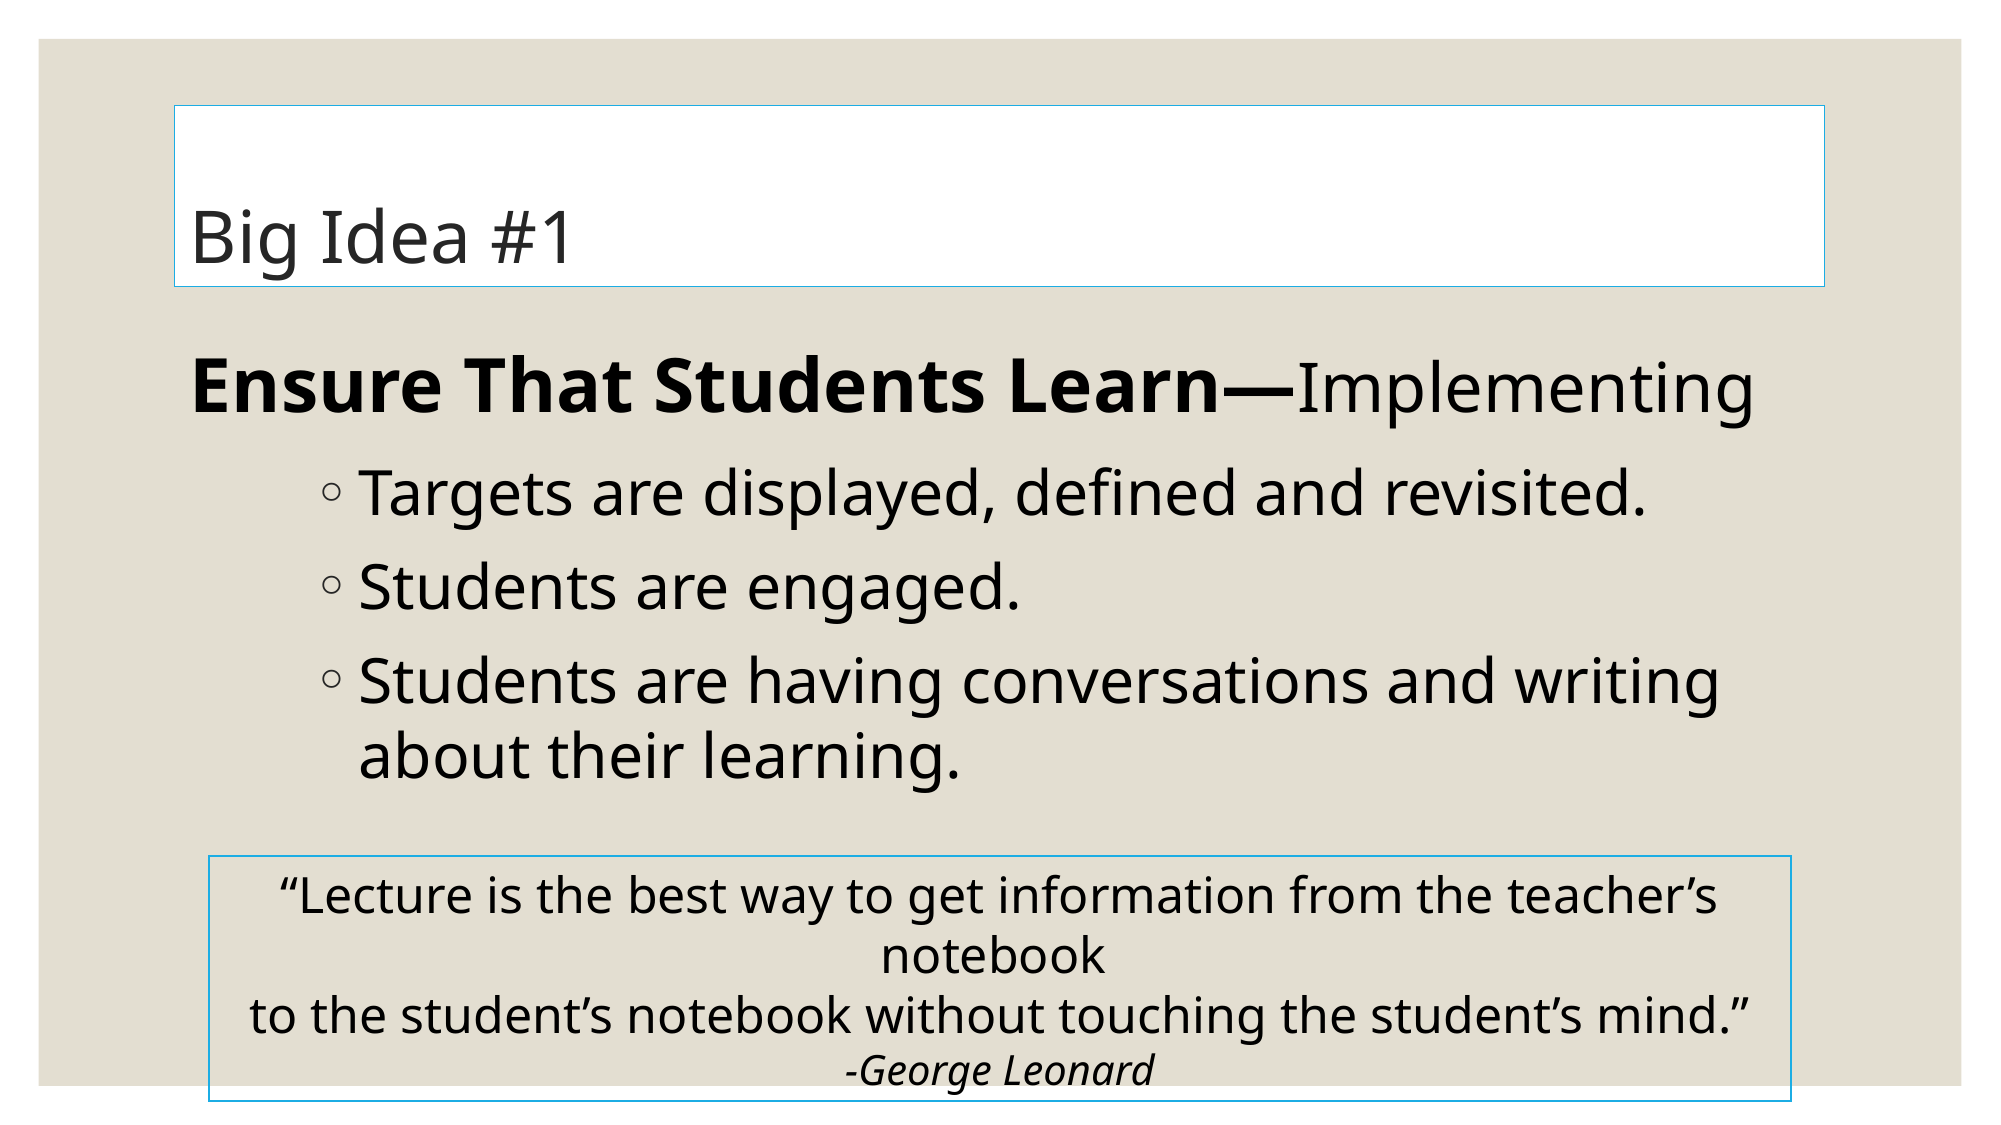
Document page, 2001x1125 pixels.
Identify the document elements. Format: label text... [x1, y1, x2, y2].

text_box “Lecture is the best way to get information from the teacher’s notebook to the student’s notebook without touching the student’s mind.” -George Leonard [208, 856, 1792, 1101]
text_box Big Idea #1 [174, 105, 1825, 287]
list Ensure That Students Learn—Implementing Targets are displayed, defined and revisited. Students are engaged. Students are having conversations and writing about their learning. [174, 330, 1825, 1043]
